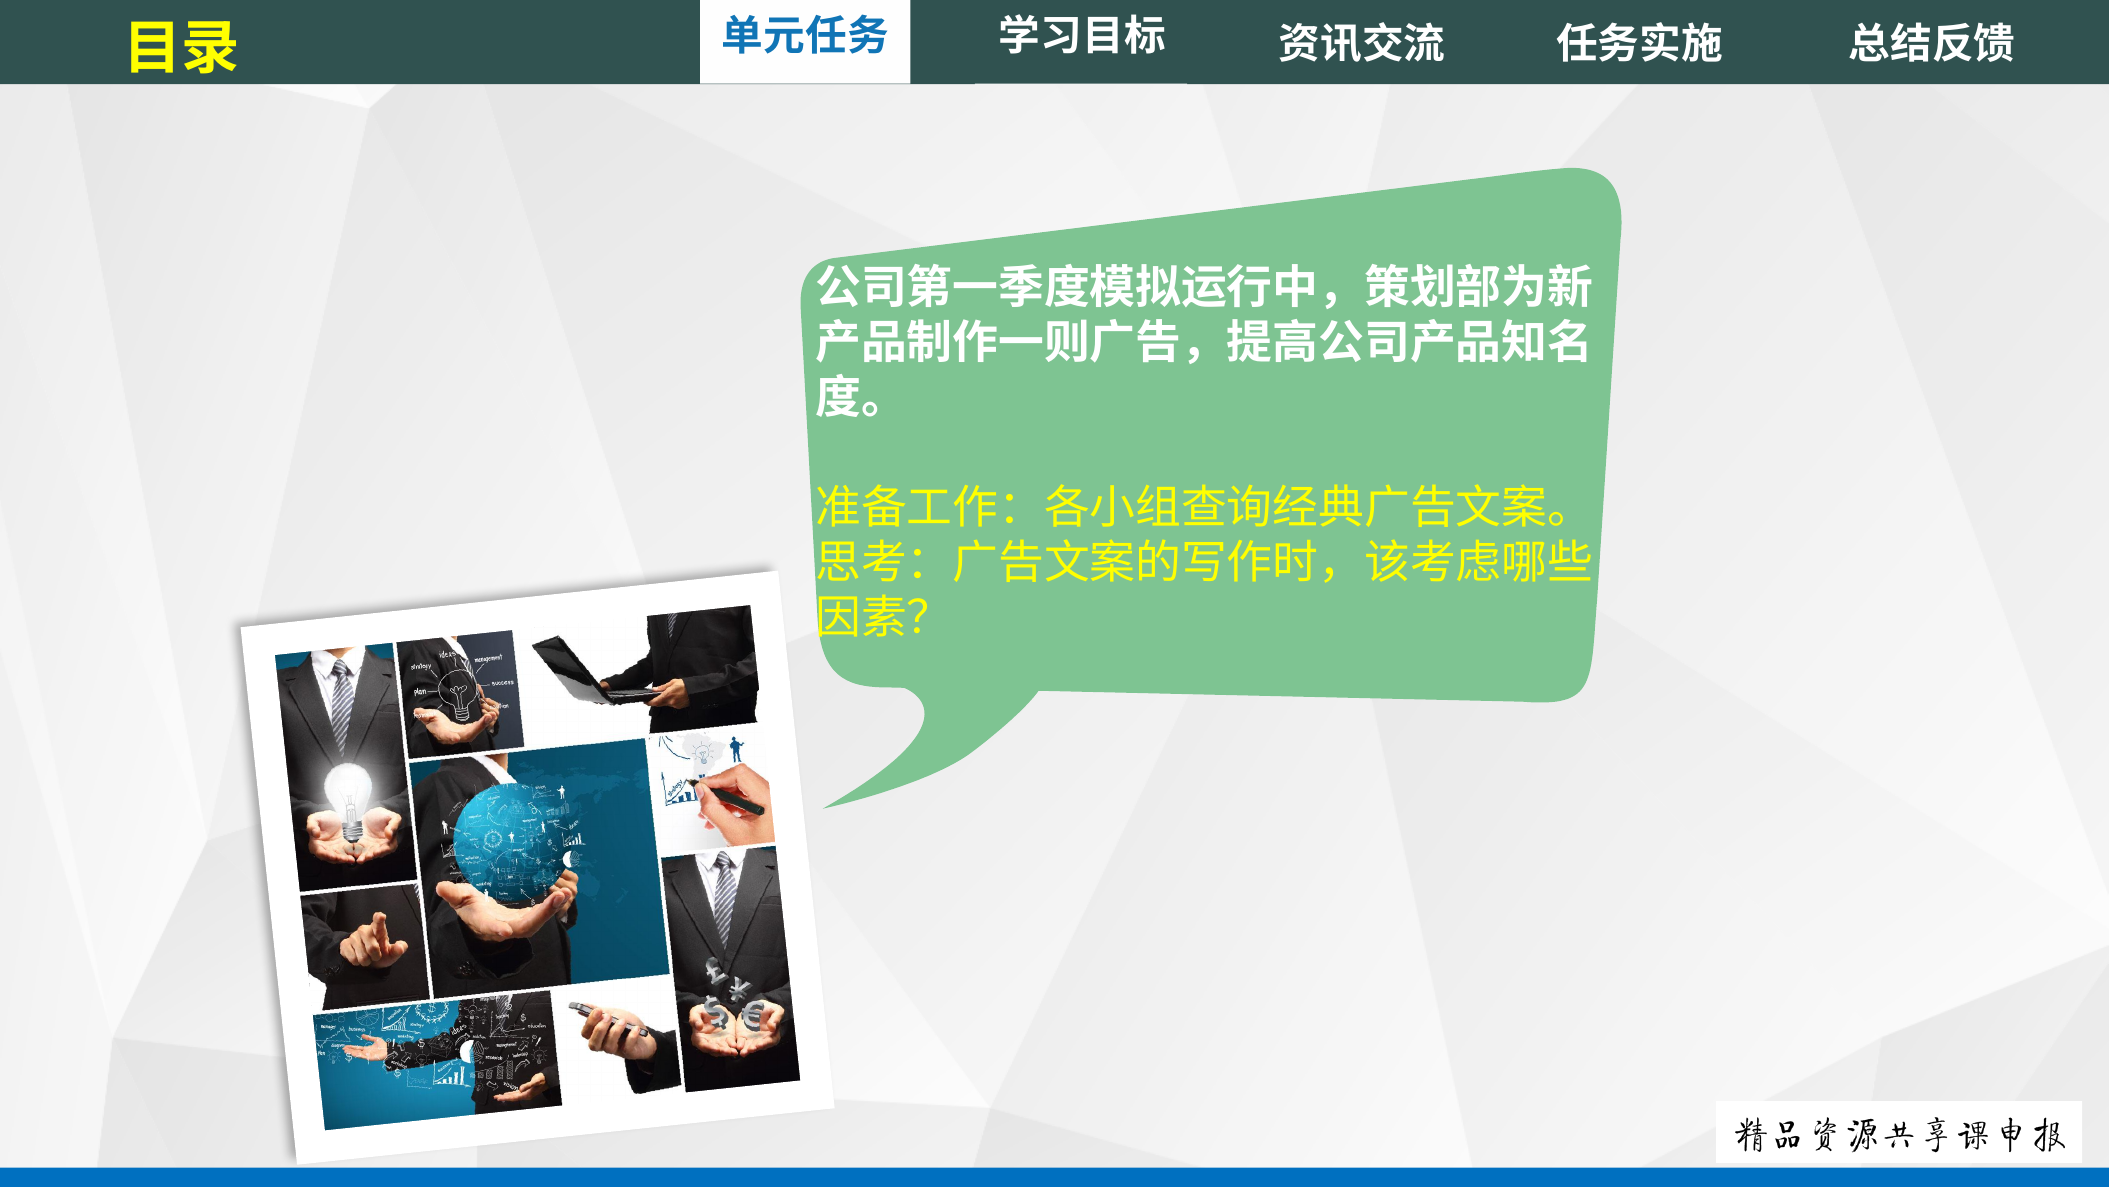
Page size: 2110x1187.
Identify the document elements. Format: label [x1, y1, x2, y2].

text_box [0, 0, 2109, 1187]
picture [298, 628, 777, 1107]
